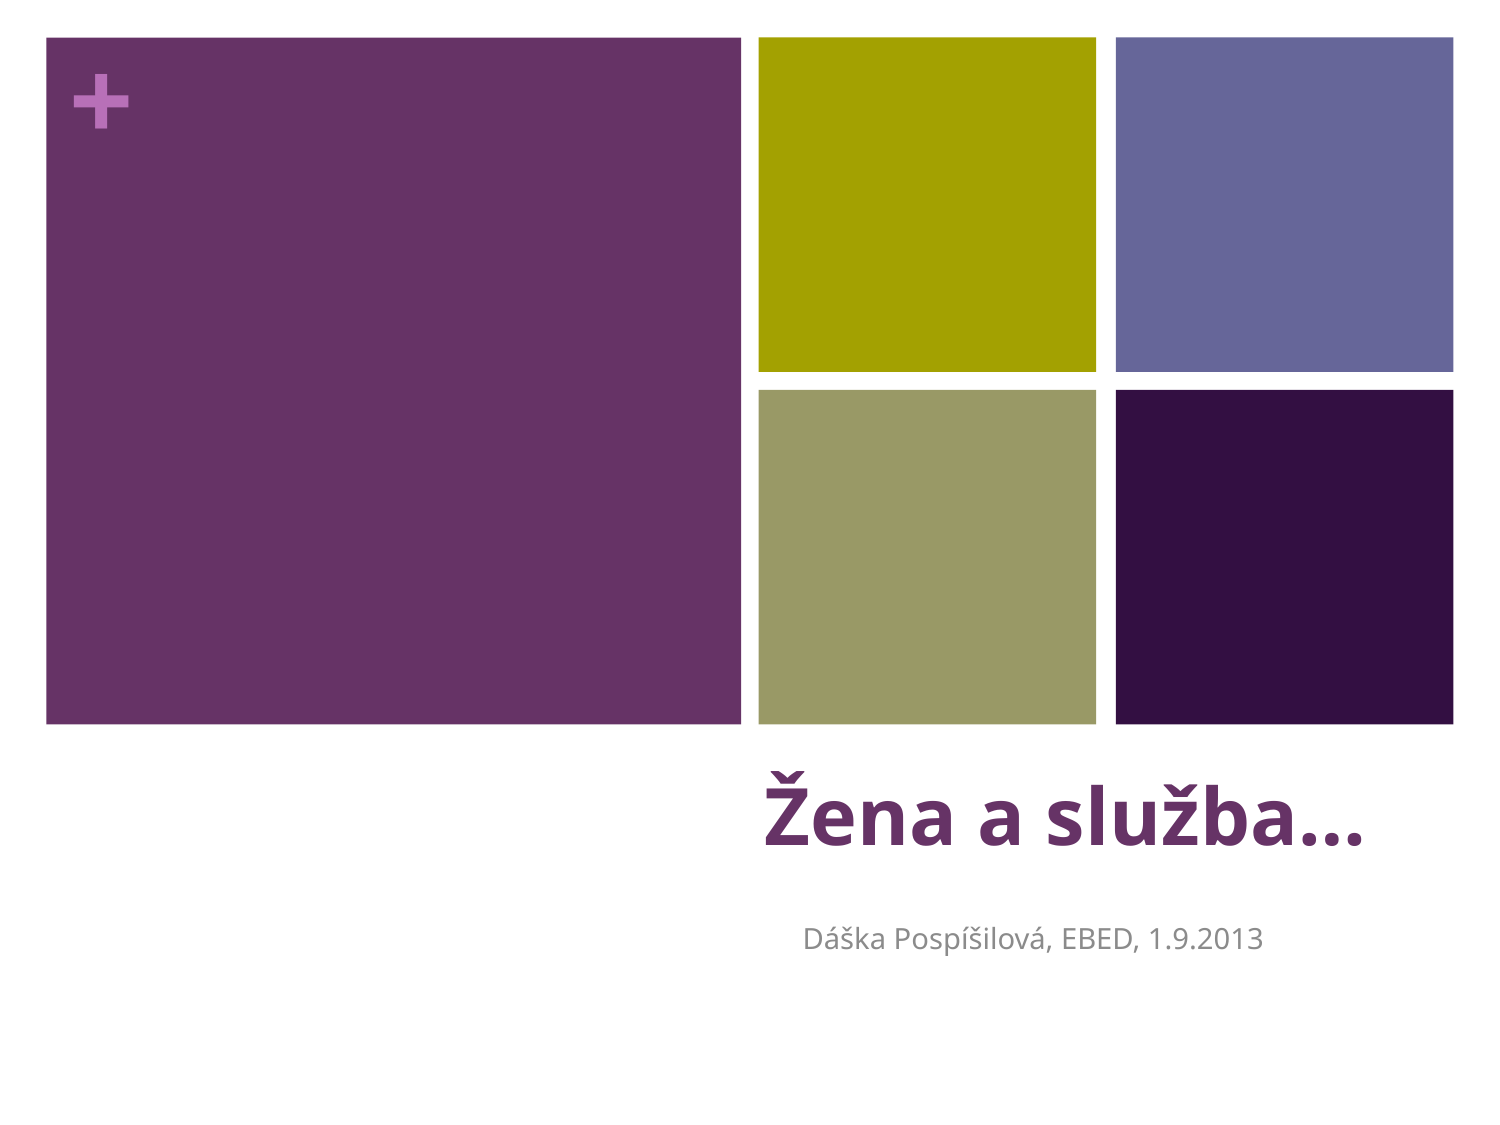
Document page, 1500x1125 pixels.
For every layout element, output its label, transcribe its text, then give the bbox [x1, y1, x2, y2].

subtitle Dáška Pospíšilová, EBED, 1.9.2013 [787, 912, 1450, 1036]
title Žena a služba… [749, 758, 1500, 912]
